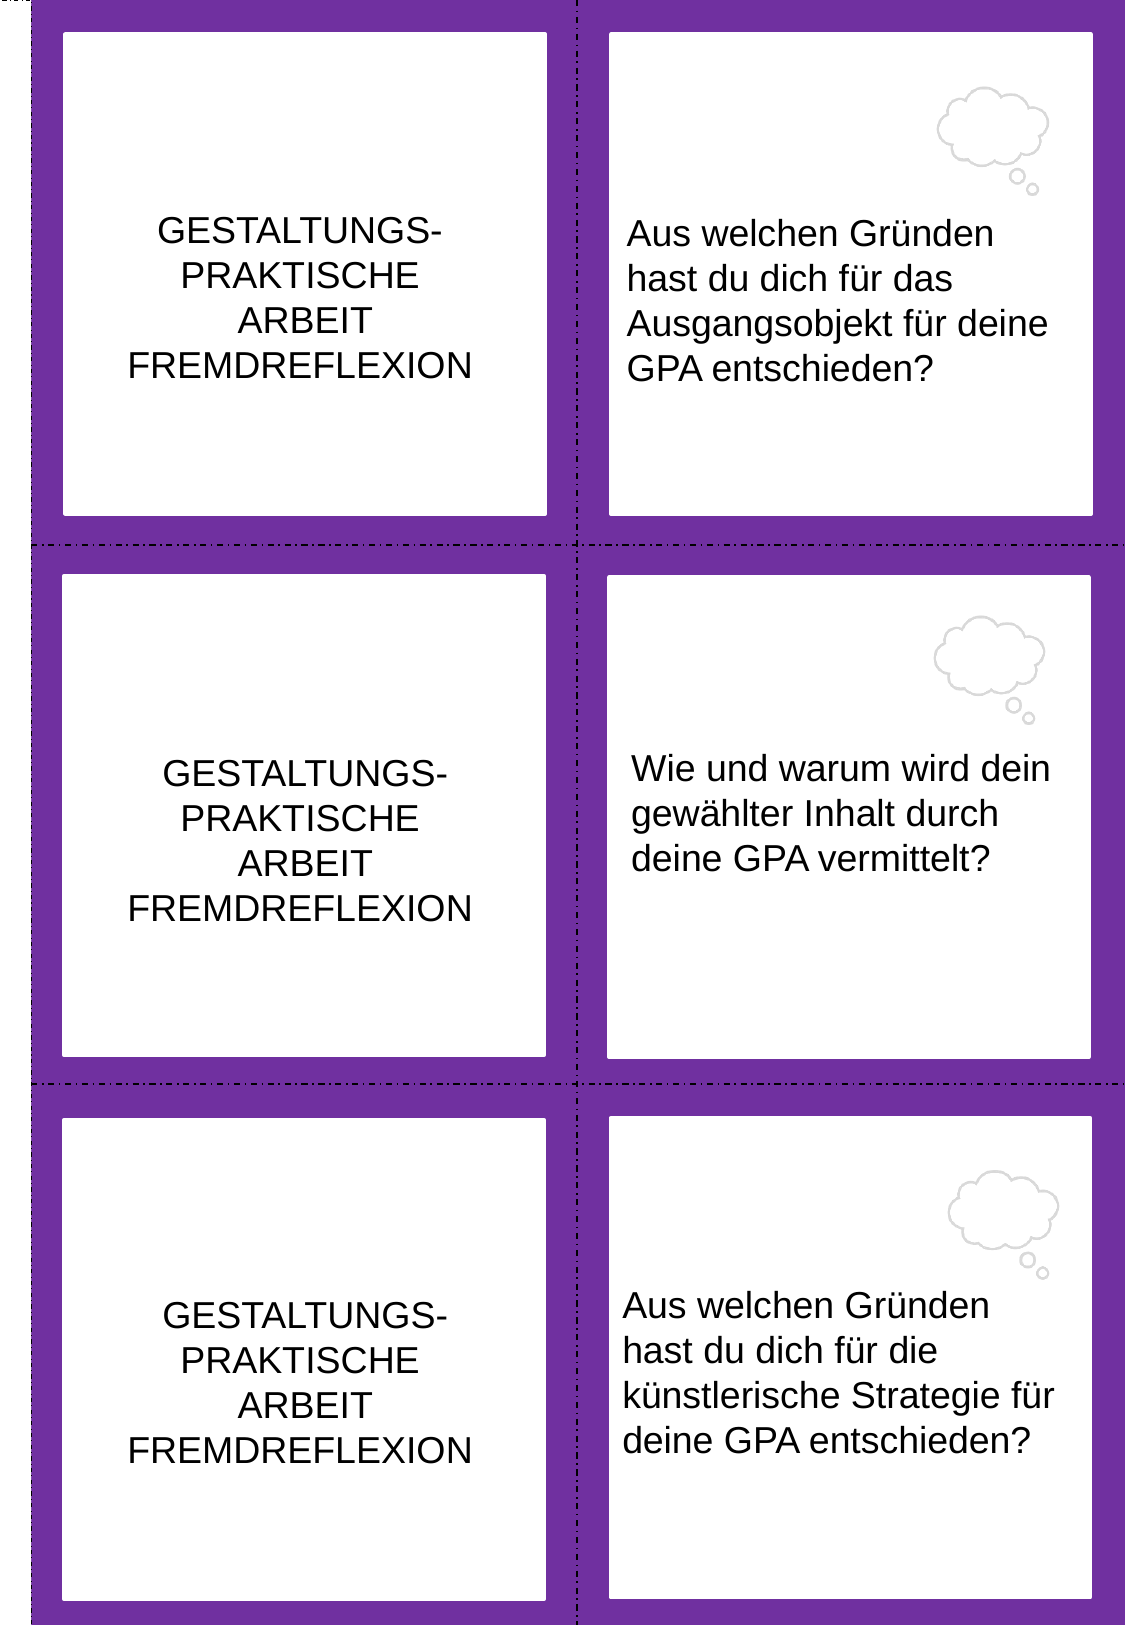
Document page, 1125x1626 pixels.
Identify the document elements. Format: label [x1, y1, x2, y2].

text_box [0, 0, 1125, 1625]
text_box [607, 1139, 1089, 1472]
text_box [616, 585, 1074, 889]
text_box [611, 56, 1089, 400]
